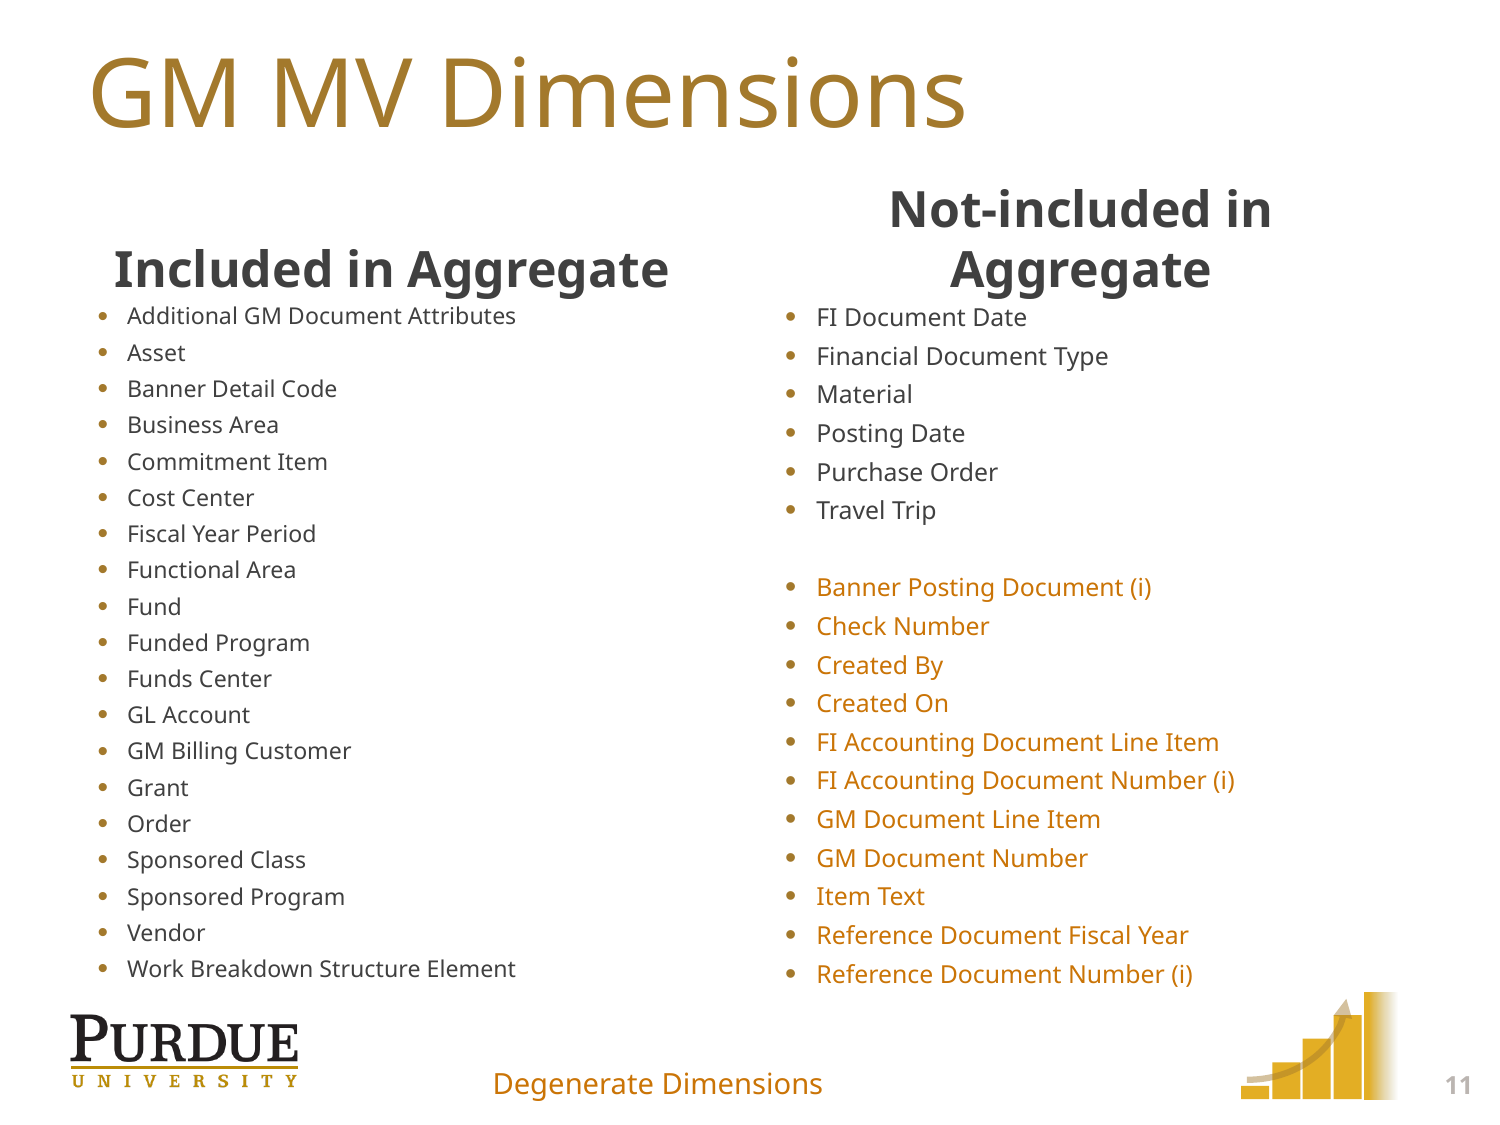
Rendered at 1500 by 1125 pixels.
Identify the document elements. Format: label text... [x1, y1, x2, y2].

list Included in Aggregate [99, 200, 738, 294]
text_box Degenerate Dimensions [477, 1057, 839, 1108]
list FI Document Date Financial Document Type Material Posting Date Purchase Order Travel Trip Banner Posting Document (i) Check Number Created By Created On FI Accounting Document Line Item FI Accounting Document Number (i) GM Document Line Item GM Document Number Item Text Reference Document Fiscal Year Reference Document Number (i) [761, 294, 1425, 1000]
list Additional GM Document Attributes Asset Banner Detail Code Business Area Commitment Item Cost Center Fiscal Year Period Functional Area Fund Funded Program Funds Center GL Account GM Billing Customer Grant Order Sponsored Class Sponsored Program Vendor Work Breakdown Structure Element [75, 294, 738, 1000]
list Not-included in Aggregate [762, 200, 1400, 294]
title GM MV Dimensions [72, 24, 1435, 212]
slide_number 11 [1384, 1056, 1489, 1117]
